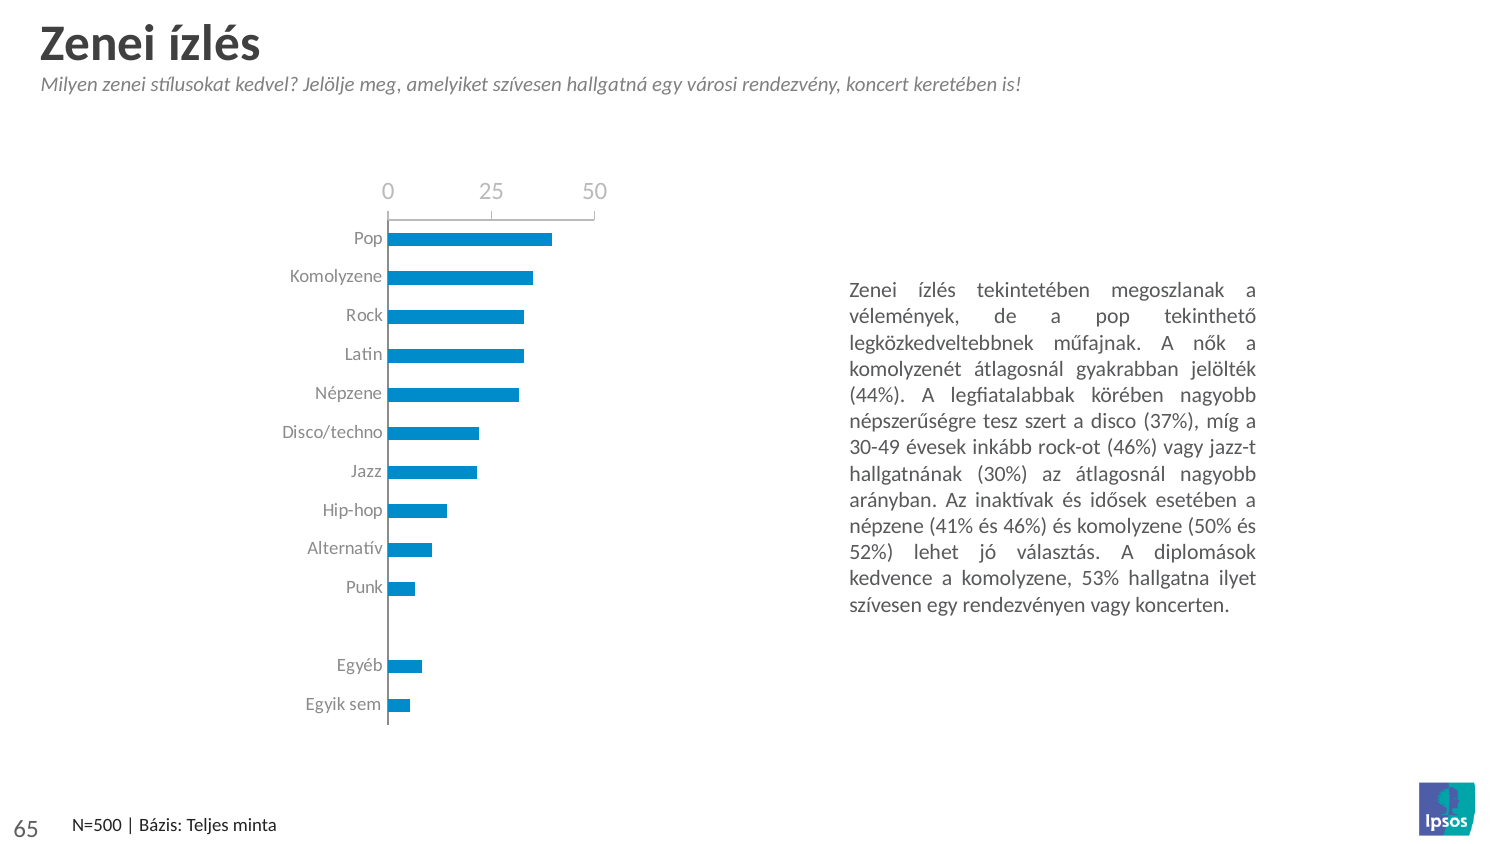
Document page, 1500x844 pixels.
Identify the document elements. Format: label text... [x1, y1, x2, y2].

chart [0, 95, 647, 749]
list Milyen zenei stílusokat kedvel? Jelölje meg, amelyiket szívesen hallgatná egy városi rendezvény, koncert keretében is! [34, 70, 1461, 108]
title Zenei ízlés [34, 1, 1459, 79]
text_box Zenei ízlés tekintetében megoszlanak a vélemények, de a pop tekinthető legközkedveltebbnek műfajnak. A nők a komolyzenét átlagosnál gyakrabban jelölték (44%). A legfiatalabbak körében nagyobb népszerűségre tesz szert a disco (37%), míg a 30-49 évesek inkább rock-ot (46%) vagy jazz-t hallgatnának (30%) az átlagosnál nagyobb arányban. Az inaktívak és idősek esetében a népzene (41% és 46%) és komolyzene (50% és 52%) lehet jó választás. A diplomások kedvence a komolyzene, 53% hallgatna ilyet szívesen egy rendezvényen vagy koncerten. [834, 268, 1272, 624]
text_box N=500 | Bázis: Teljes minta [71, 812, 861, 844]
picture [1413, 782, 1476, 836]
